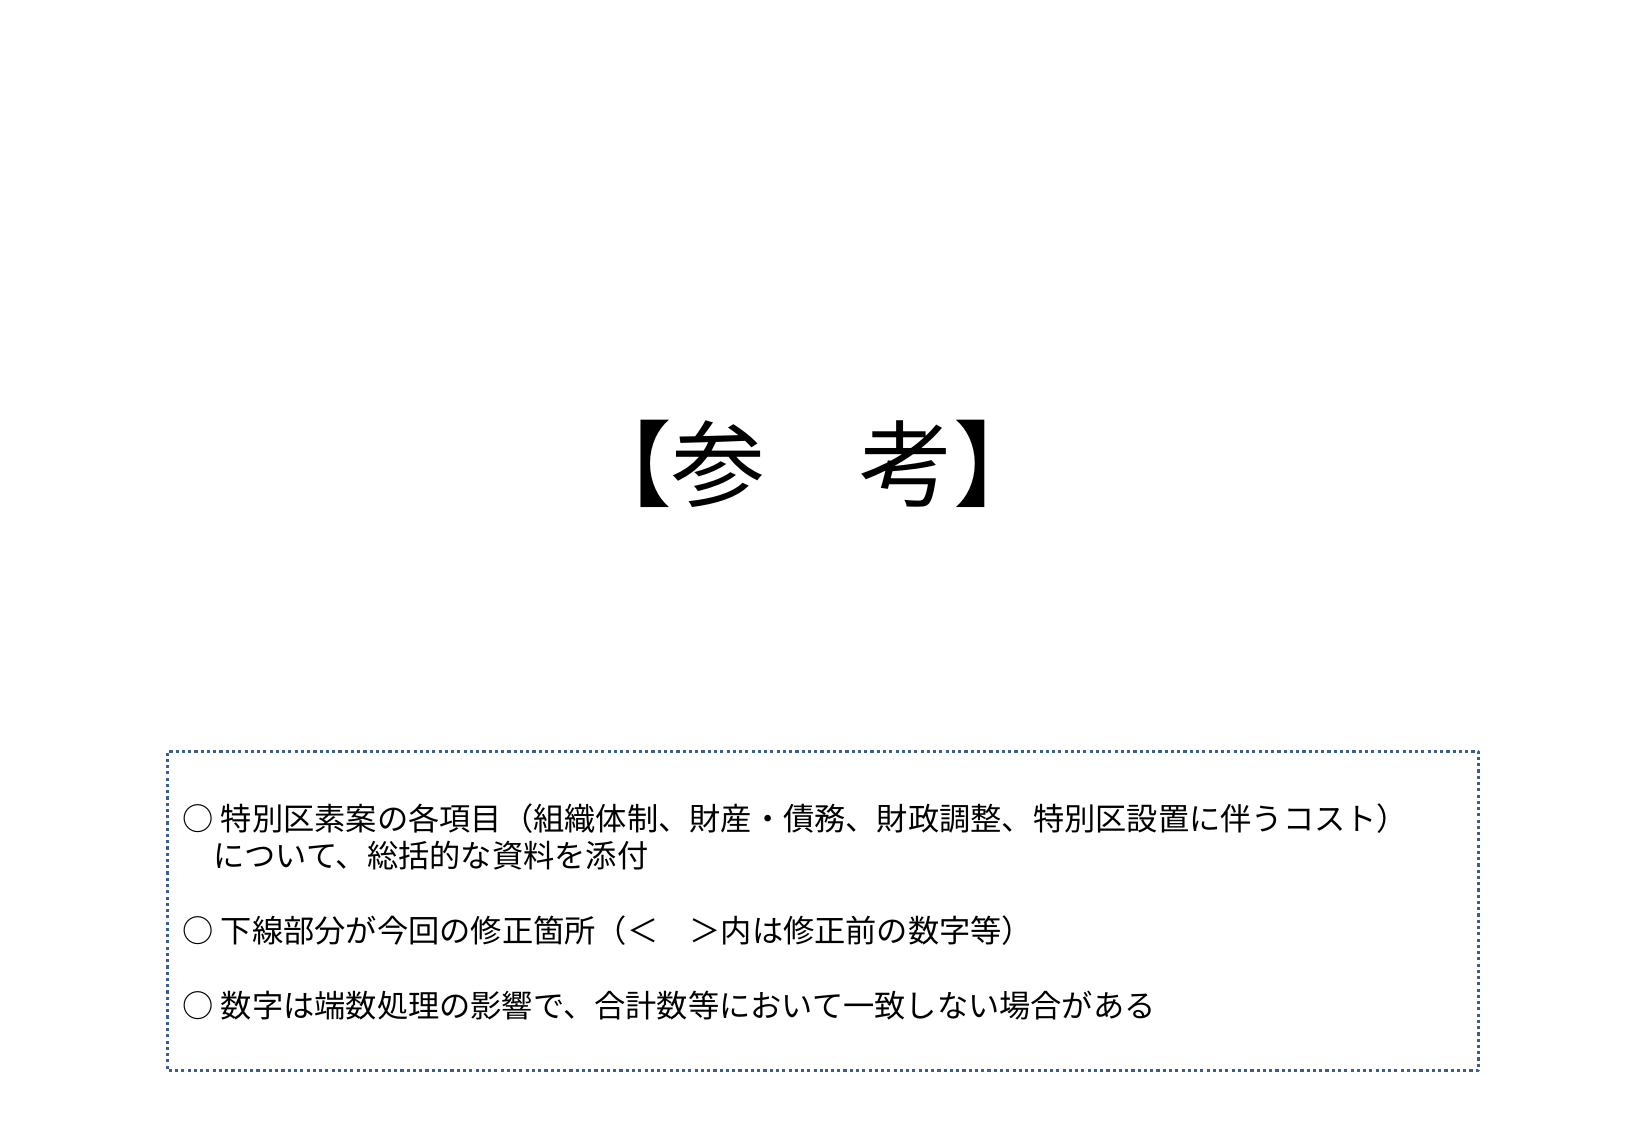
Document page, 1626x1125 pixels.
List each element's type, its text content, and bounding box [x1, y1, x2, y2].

text_box 【参 考】 [0, 277, 1625, 647]
text_box ○特別区素案の各項目（組織体制、財産・債務、財政調整、特別区設置に伴うコスト） について、総括的な資料を添付 ○下線部分が今回の修正箇所（＜ ＞内は修正前の数字等） ○数字は端数処理の影響で、合計数等において一致しない場合がある [165, 749, 1481, 1072]
